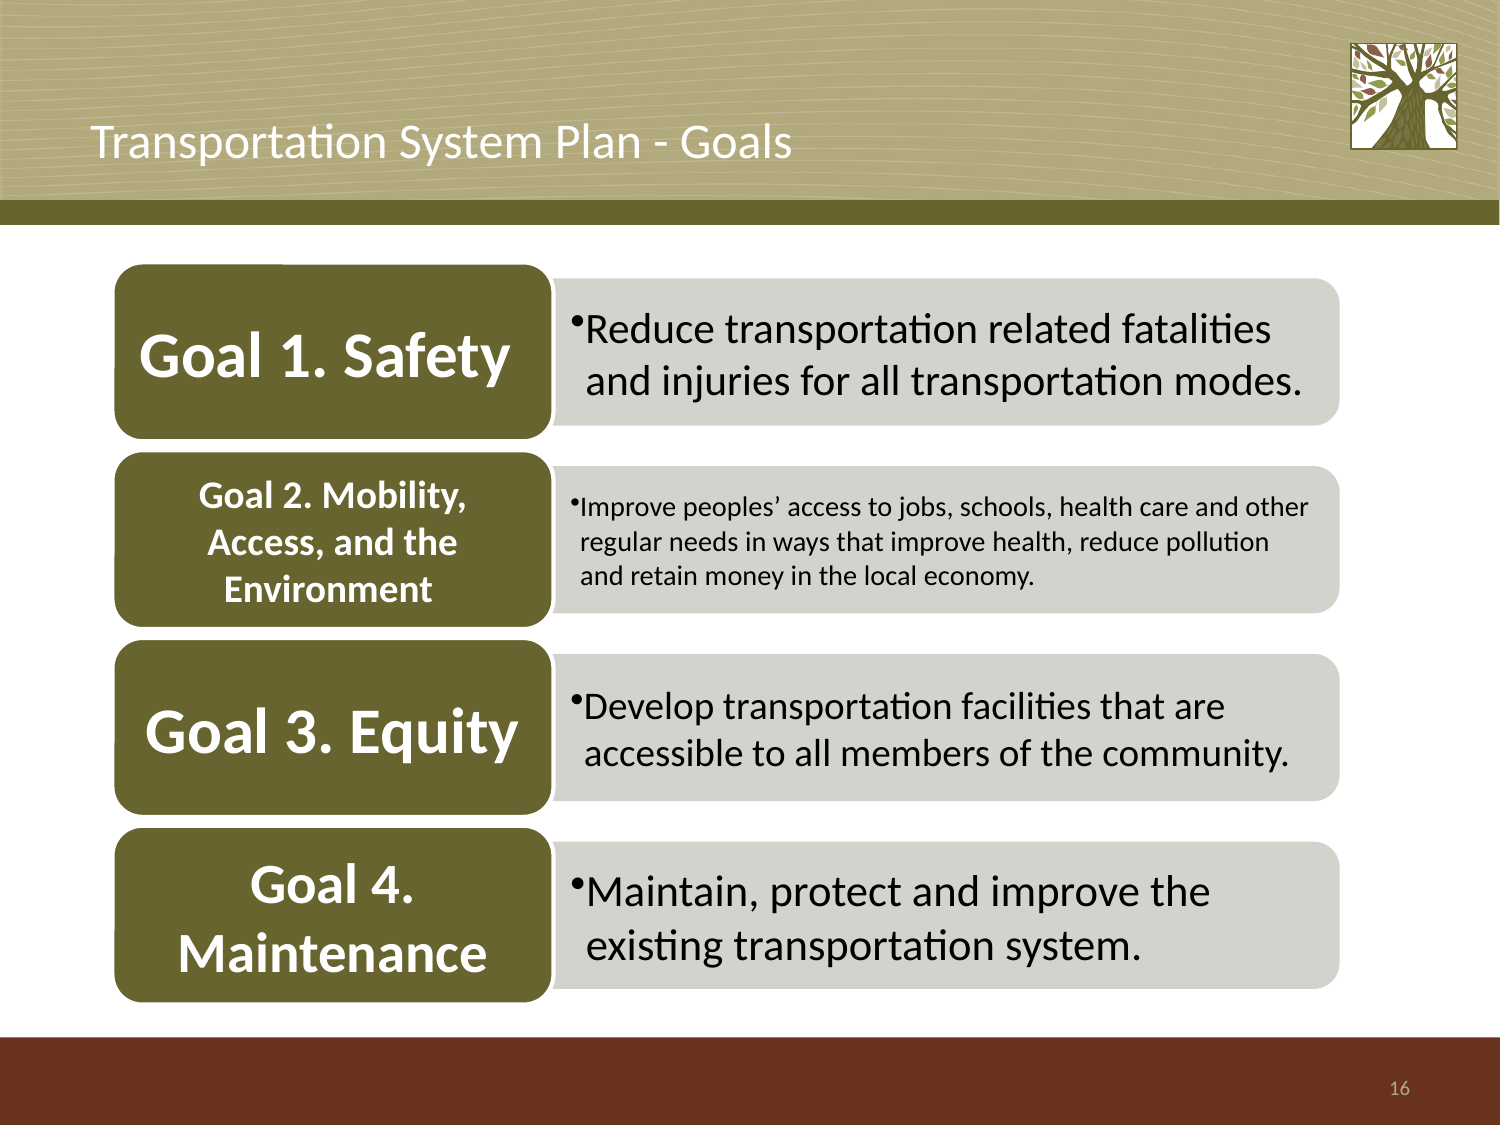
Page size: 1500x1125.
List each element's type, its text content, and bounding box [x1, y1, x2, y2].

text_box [112, 262, 1338, 1005]
title Transportation System Plan - Goals [75, 45, 1425, 233]
picture [0, 0, 1500, 200]
